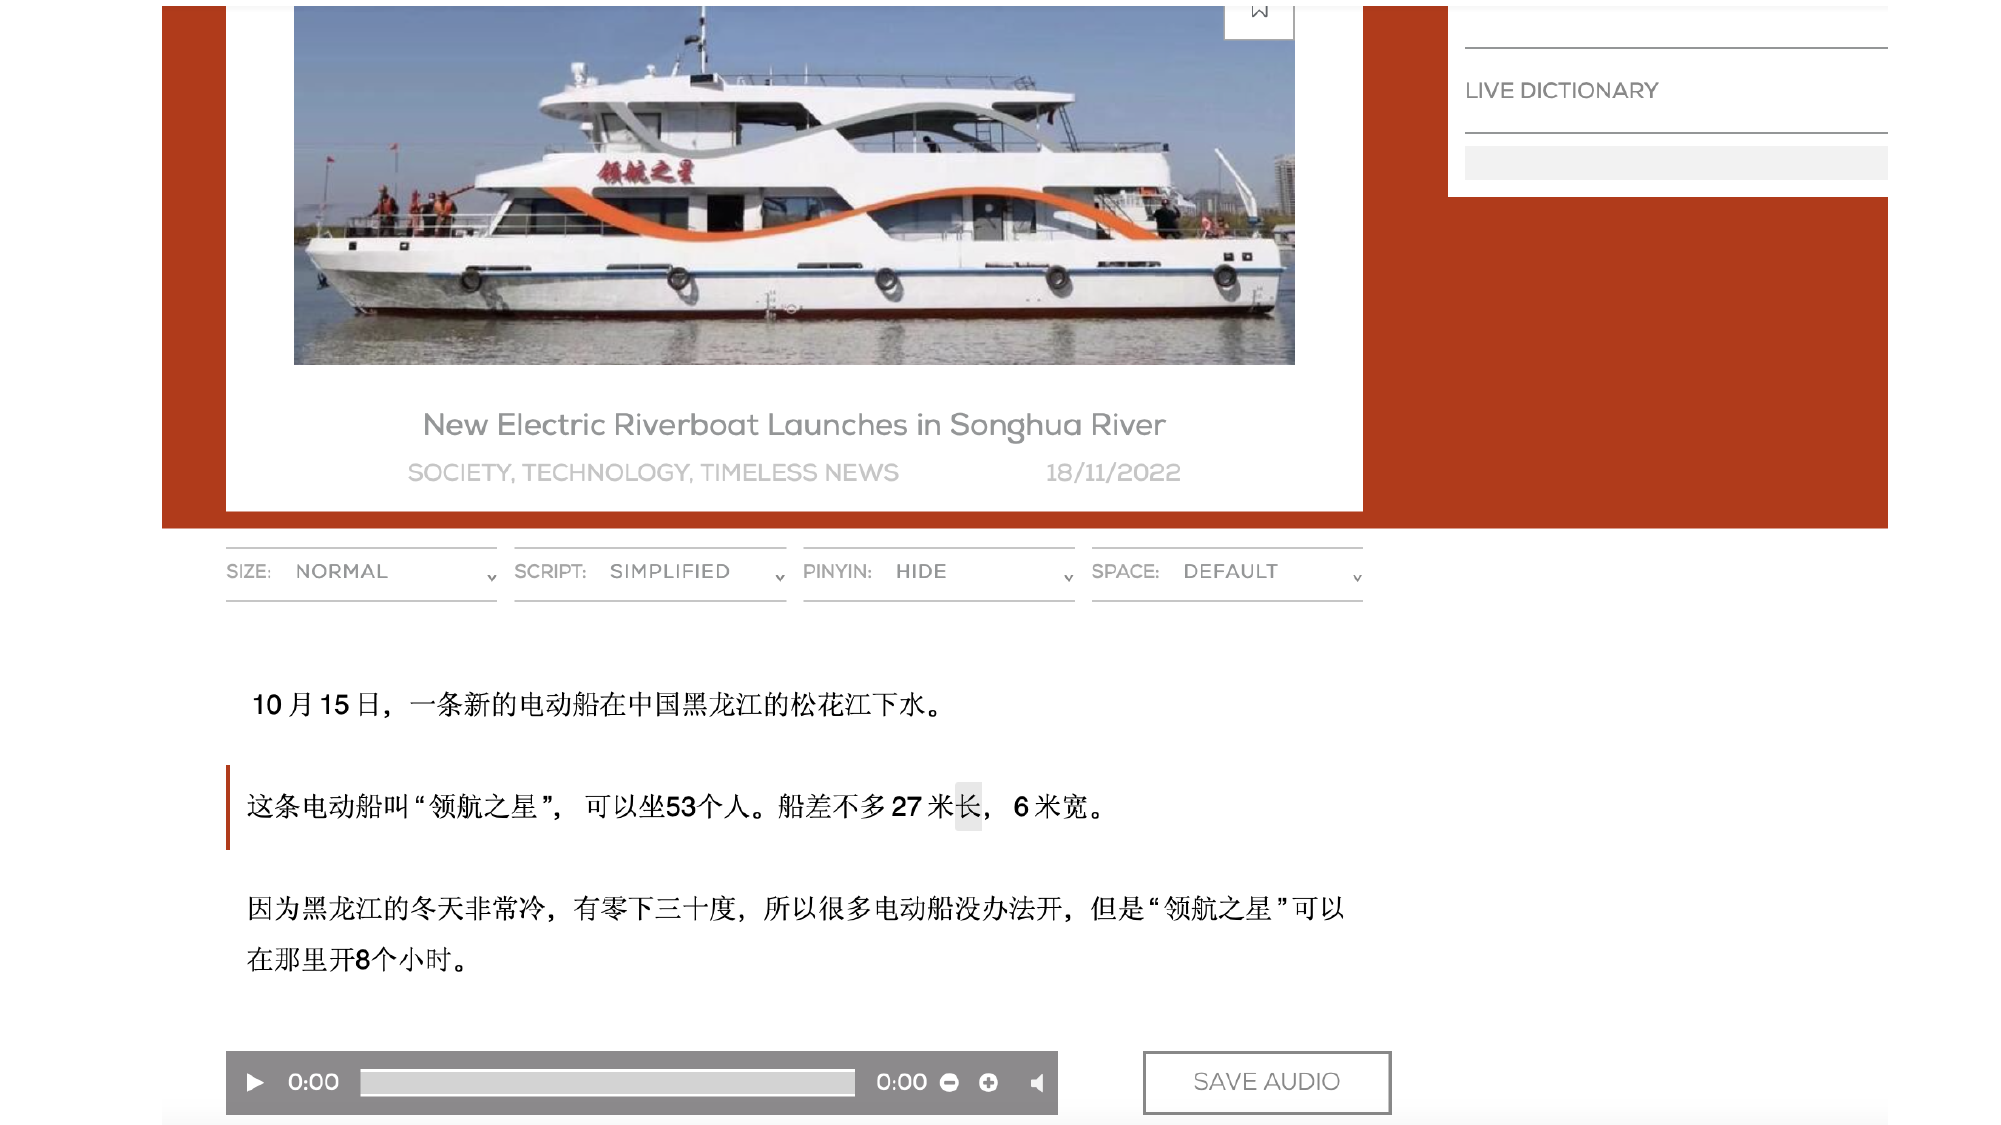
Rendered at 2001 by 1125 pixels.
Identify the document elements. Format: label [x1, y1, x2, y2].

list [162, 6, 1888, 1125]
